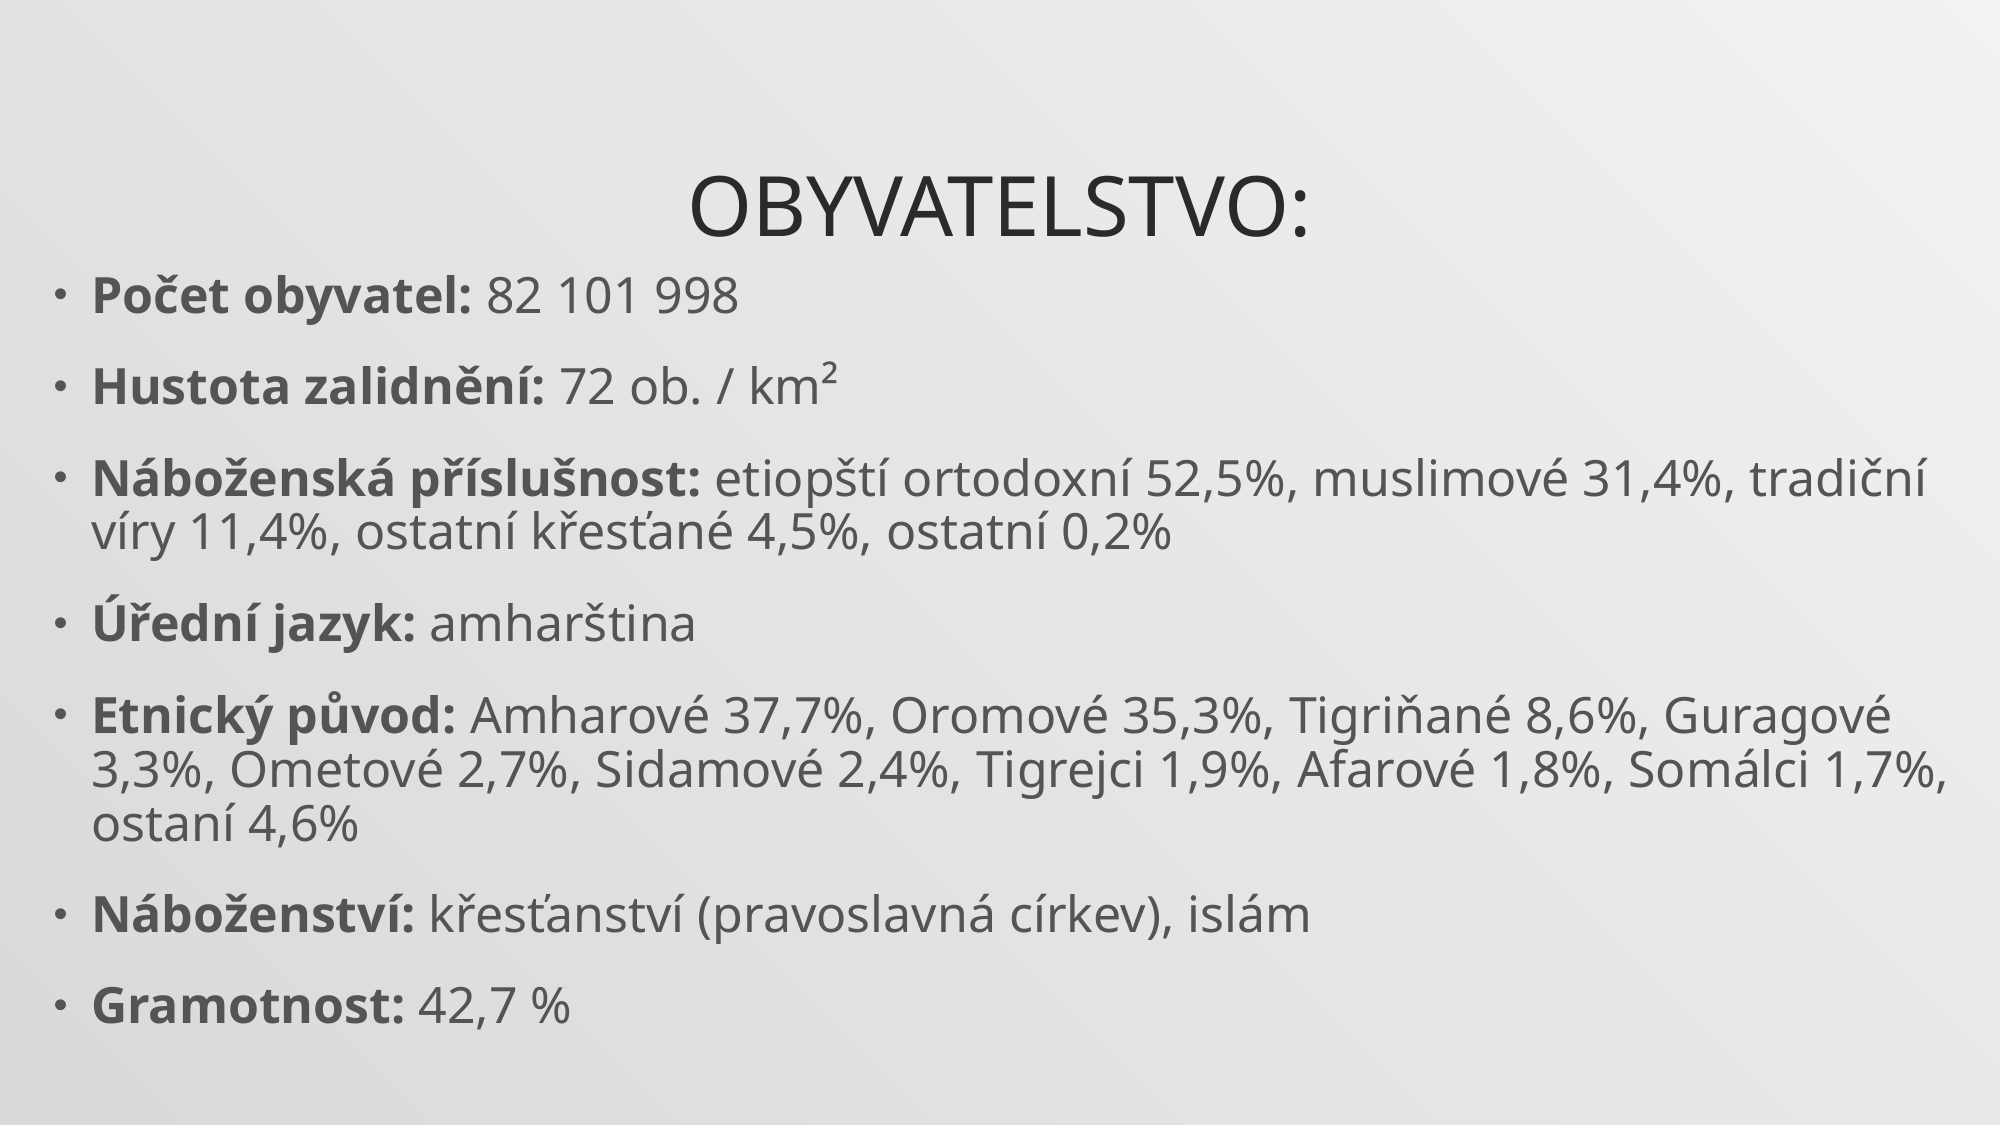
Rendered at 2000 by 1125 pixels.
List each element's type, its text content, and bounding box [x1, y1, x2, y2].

list Počet obyvatel: 82 101 998 Hustota zalidnění: 72 ob. / km² Náboženská příslušnost: etiopští ortodoxní 52,5%, muslimové 31,4%, tradiční víry 11,4%, ostatní křesťané 4,5%, ostatní 0,2% Úřední jazyk: amharština Etnický původ: Amharové 37,7%, Oromové 35,3%, Tigriňané 8,6%, Guragové 3,3%, Ometové 2,7%, Sidamové 2,4%, Tigrejci 1,9%, Afarové 1,8%, Somálci 1,7%, ostaní 4,6% Náboženství: křesťanství (pravoslavná církev), islám Gramotnost: 42,7 % [31, 262, 2000, 1125]
title OBYVATELSTVO: [199, 45, 1800, 262]
